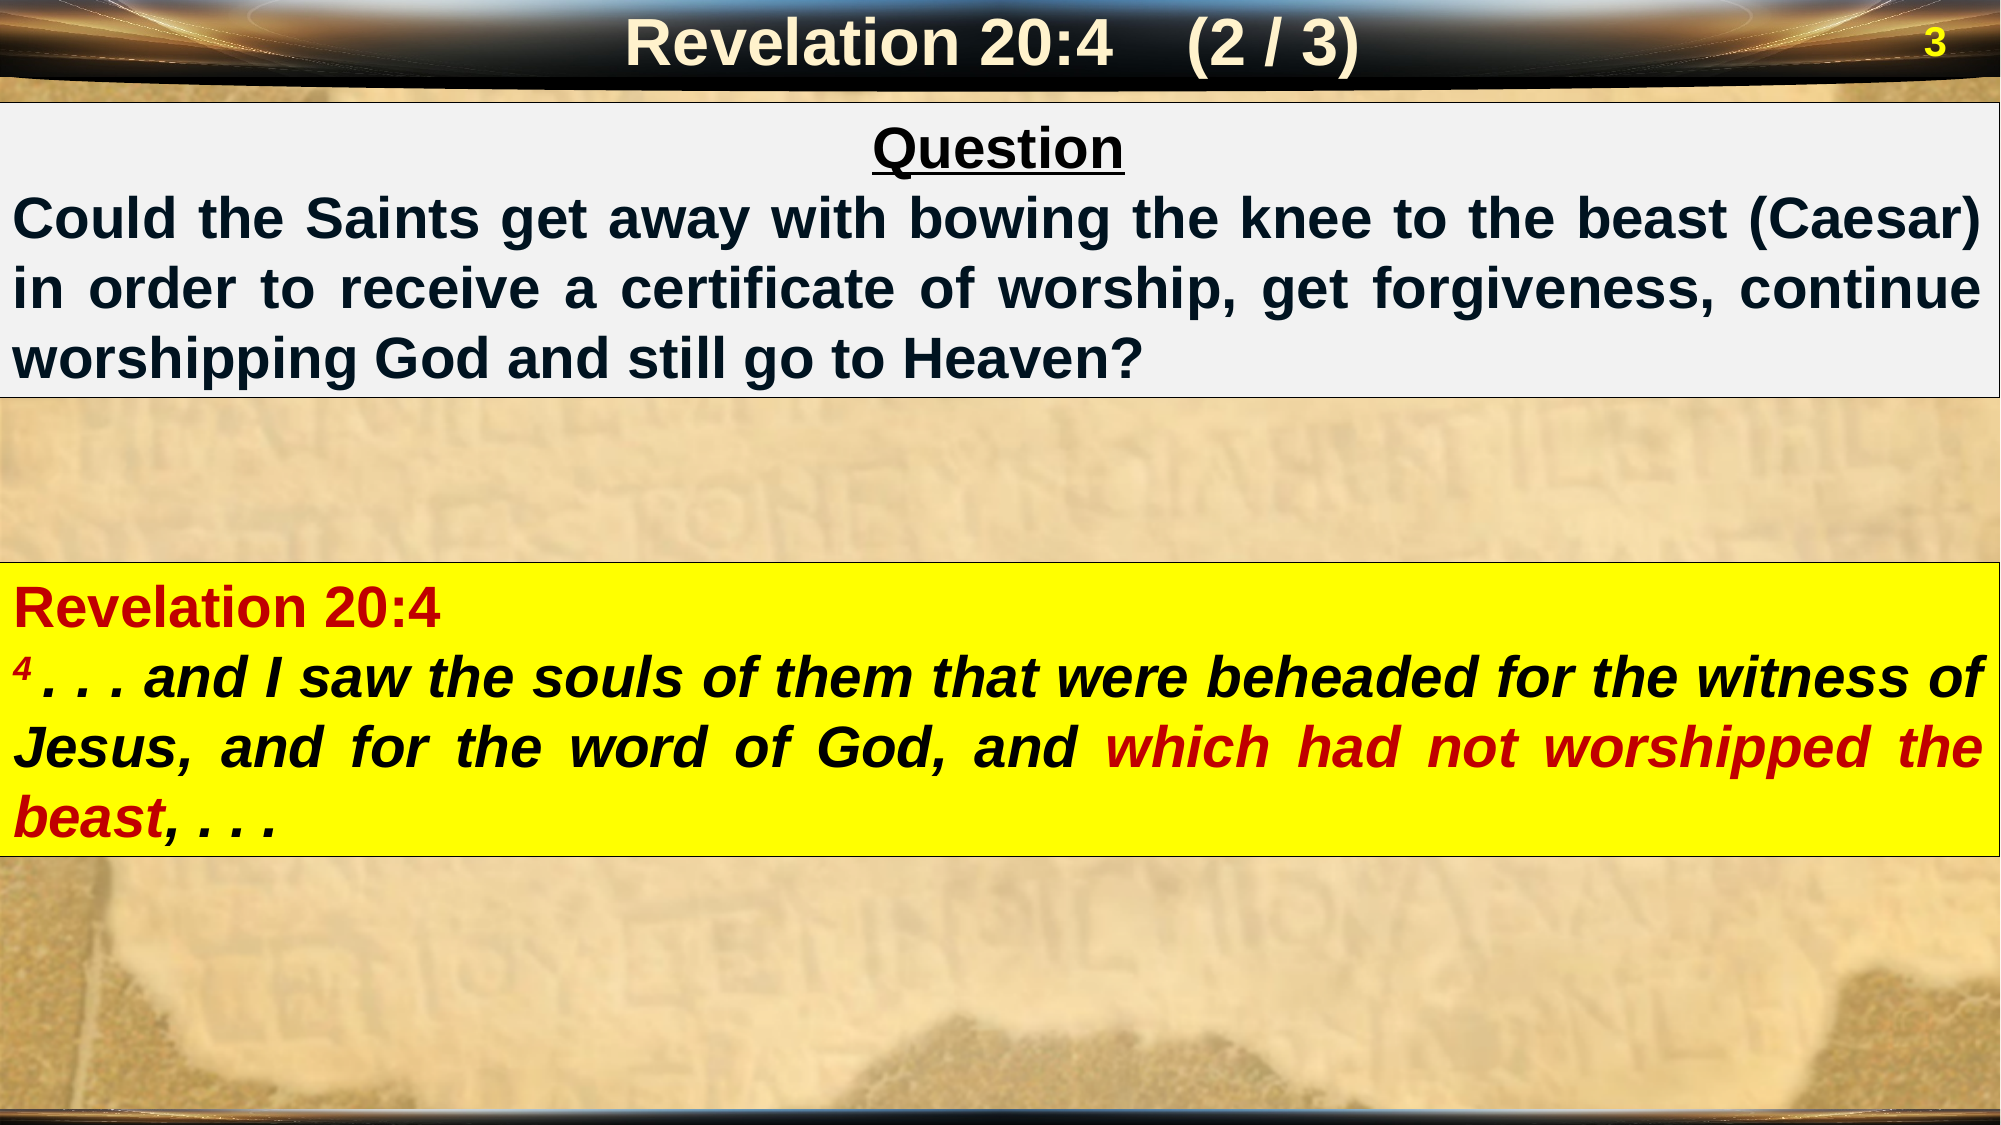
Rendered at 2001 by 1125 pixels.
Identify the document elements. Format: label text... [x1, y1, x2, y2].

text_box Revelation 20:4 (2 / 3) [0, 0, 1994, 88]
text_box Question Could the Saints get away with bowing the knee to the beast (Caesar) in order to receive a certificate of worship, get forgiveness, continue worshipping God and still go to Heaven? [0, 102, 2000, 398]
picture [0, 0, 2001, 1125]
text_box Revelation 20:4 4 . . . and I saw the souls of them that were beheaded for the witness of Jesus, and for the word of God, and which had not worshipped the beast, . . . [0, 562, 2000, 857]
